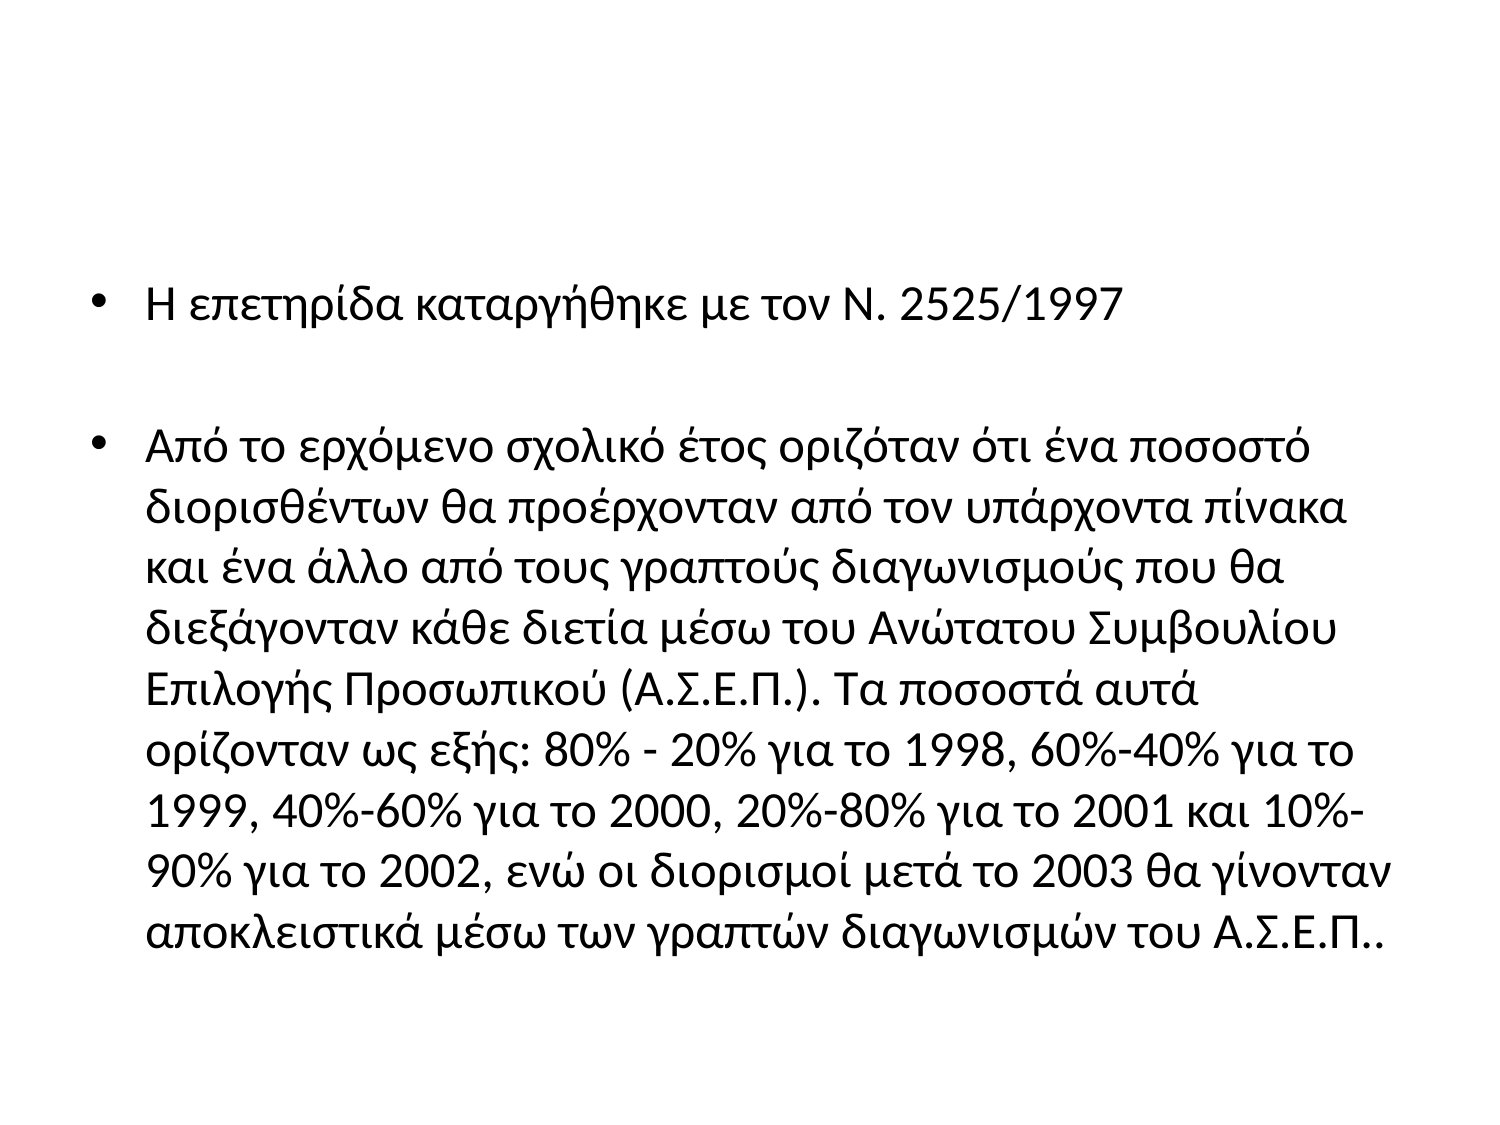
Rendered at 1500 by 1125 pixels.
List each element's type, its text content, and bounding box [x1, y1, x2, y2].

list Η επετηρίδα καταργήθηκε με τον Ν. 2525/1997 Από το ερχόμενο σχολικό έτος οριζόταν ότι ένα ποσοστό διορισθέντων θα προέρχονταν από τον υπάρχοντα πίνακα και ένα άλλο από τους γραπτούς διαγωνισμούς που θα διεξάγονταν κάθε διετία μέσω του Ανώτατου Συμβουλίου Επιλογής Προσωπικού (Α.Σ.Ε.Π.). Τα ποσοστά αυτά ορίζονταν ως εξής: 80% - 20% για το 1998, 60%-40% για το 1999, 40%-60% για το 2000, 20%-80% για το 2001 και 10%-90% για το 2002, ενώ οι διορισμοί μετά το 2003 θα γίνονταν αποκλειστικά μέσω των γραπτών διαγωνισμών του Α.Σ.Ε.Π.. [75, 262, 1425, 1005]
